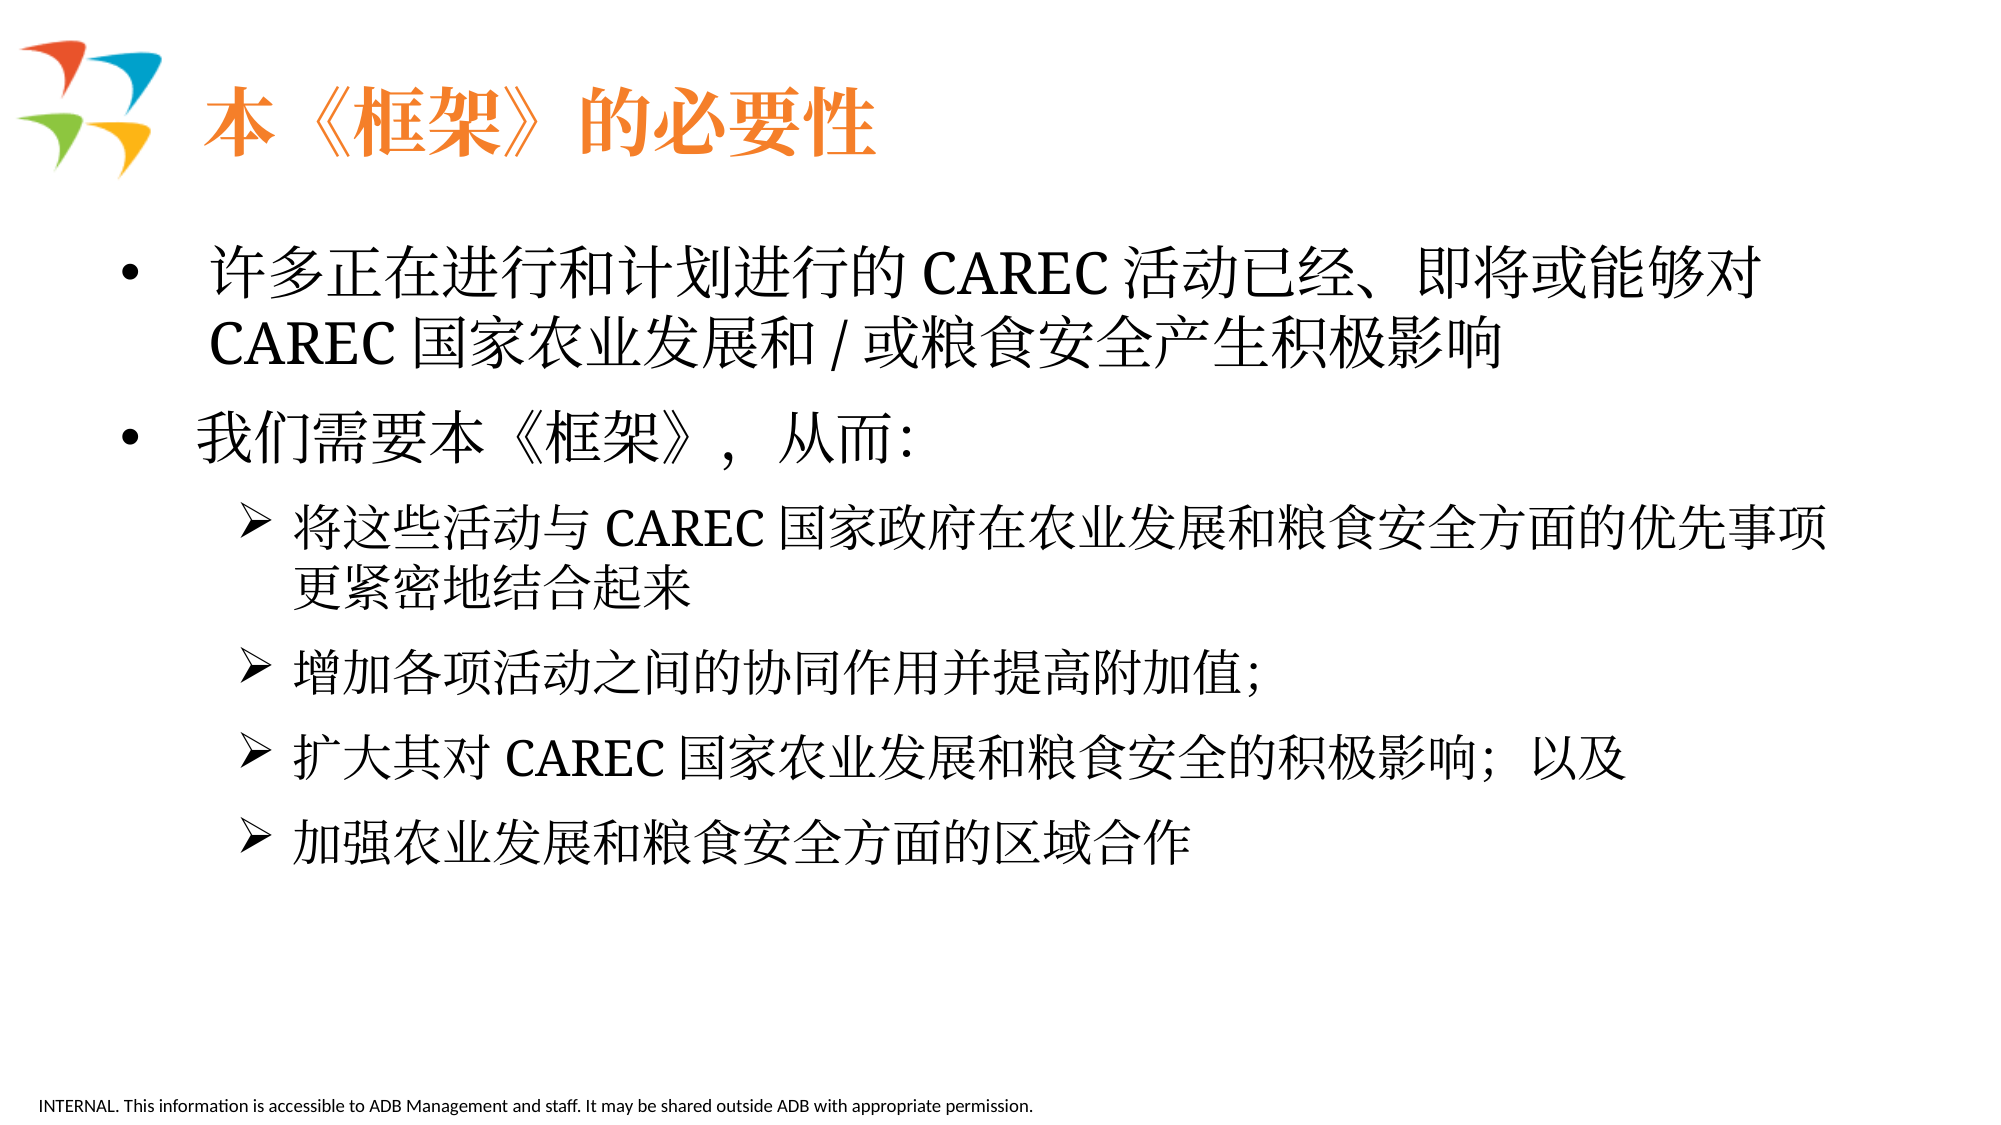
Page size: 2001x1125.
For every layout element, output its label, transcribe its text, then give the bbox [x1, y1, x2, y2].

title 本《框架》的必要性 [187, 28, 1873, 224]
text_box 许多正在进行和计划进行的CAREC活动已经、即将或能够对CAREC国家农业发展和/或粮食安全产生积极影响 我们需要本《框架》，从而： 将这些活动与CAREC国家政府在农业发展和粮食安全方面的优先事项更紧密地结合起来 增加各项活动之间的协同作用并提高附加值； 扩大其对CAREC国家农业发展和粮食安全的积极影响；以及 加强农业发展和粮食安全方面的区域合作 [105, 228, 1873, 1080]
picture [10, 33, 187, 187]
